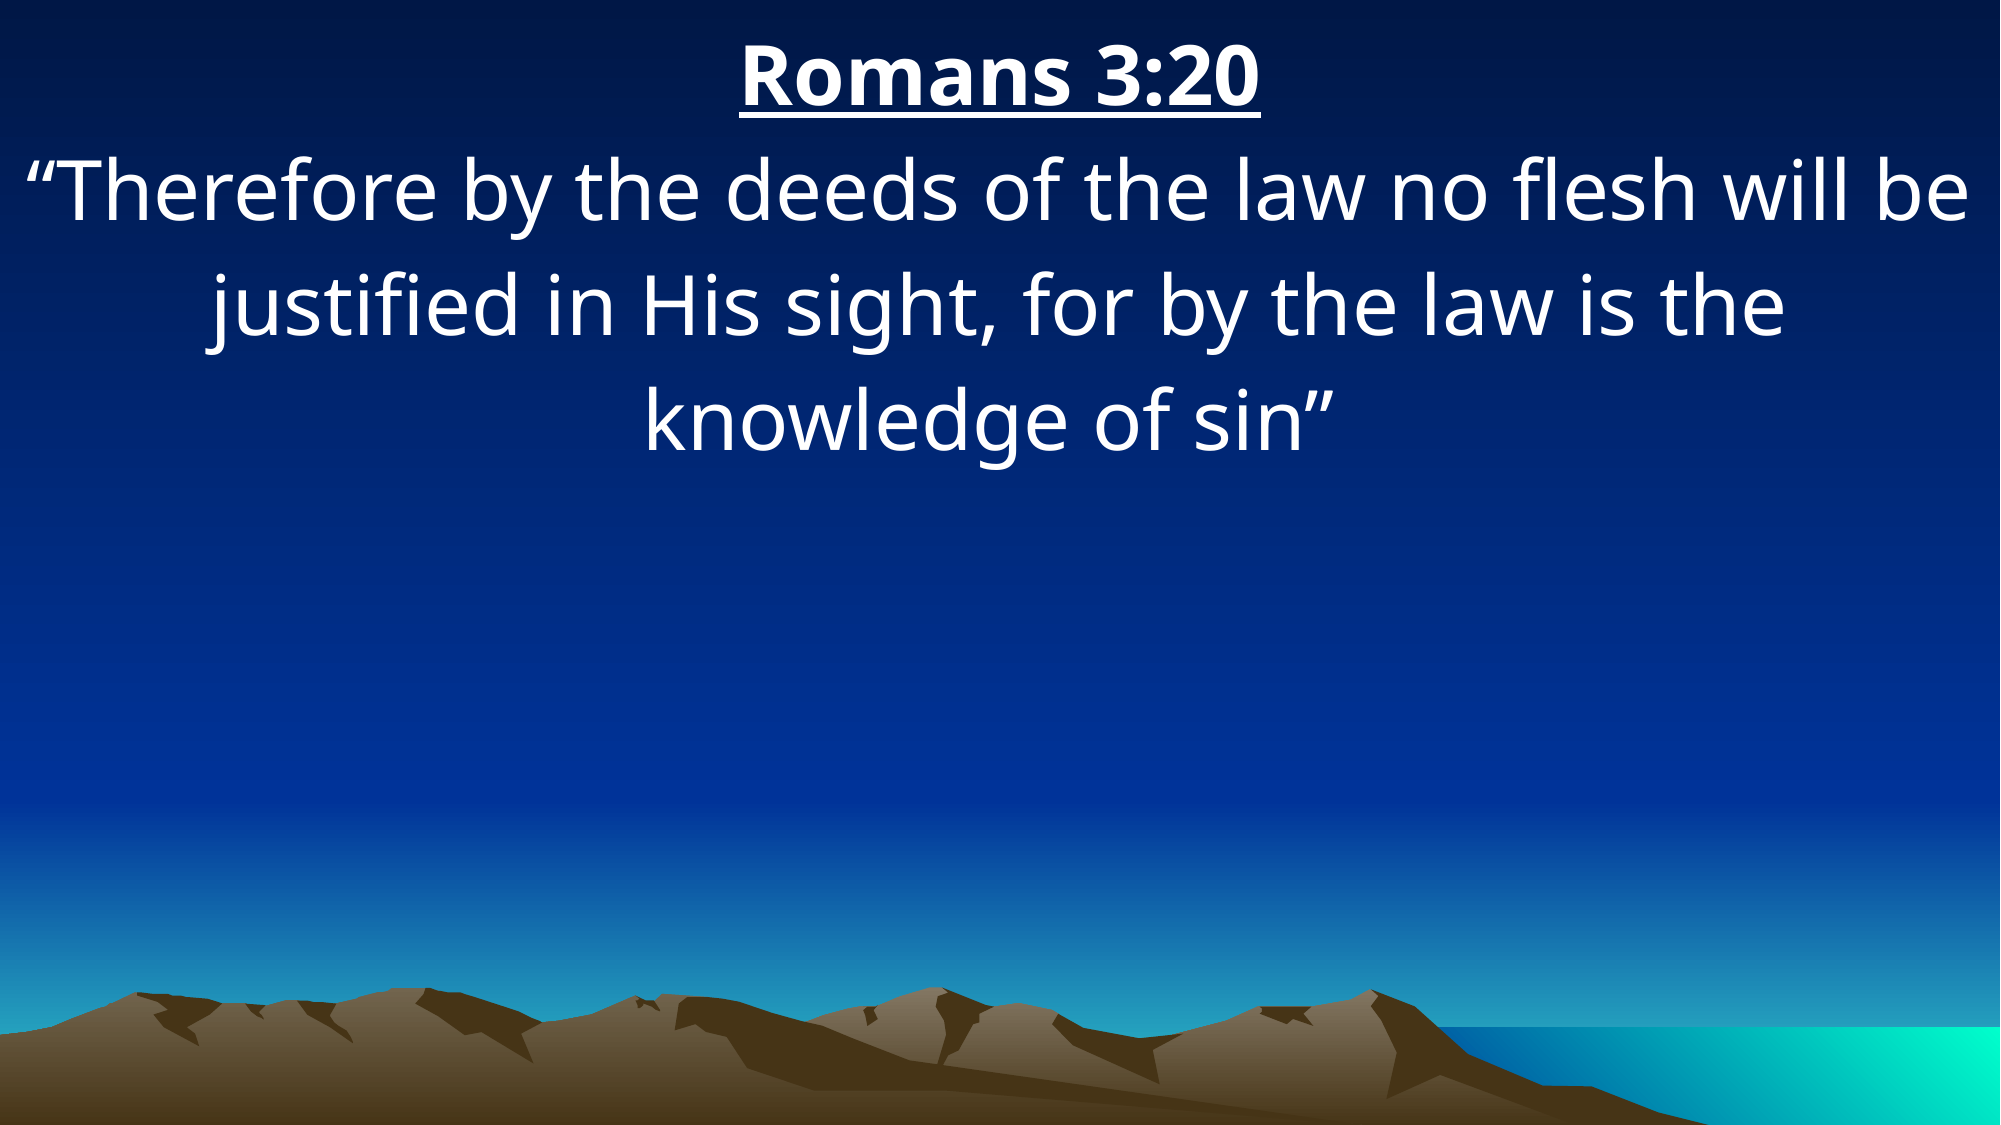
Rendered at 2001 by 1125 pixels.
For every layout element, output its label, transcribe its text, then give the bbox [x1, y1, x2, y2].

text_box Romans 3:20 “Therefore by the deeds of the law no flesh will be justified in His sight, for by the law is the knowledge of sin” [0, 0, 2000, 825]
